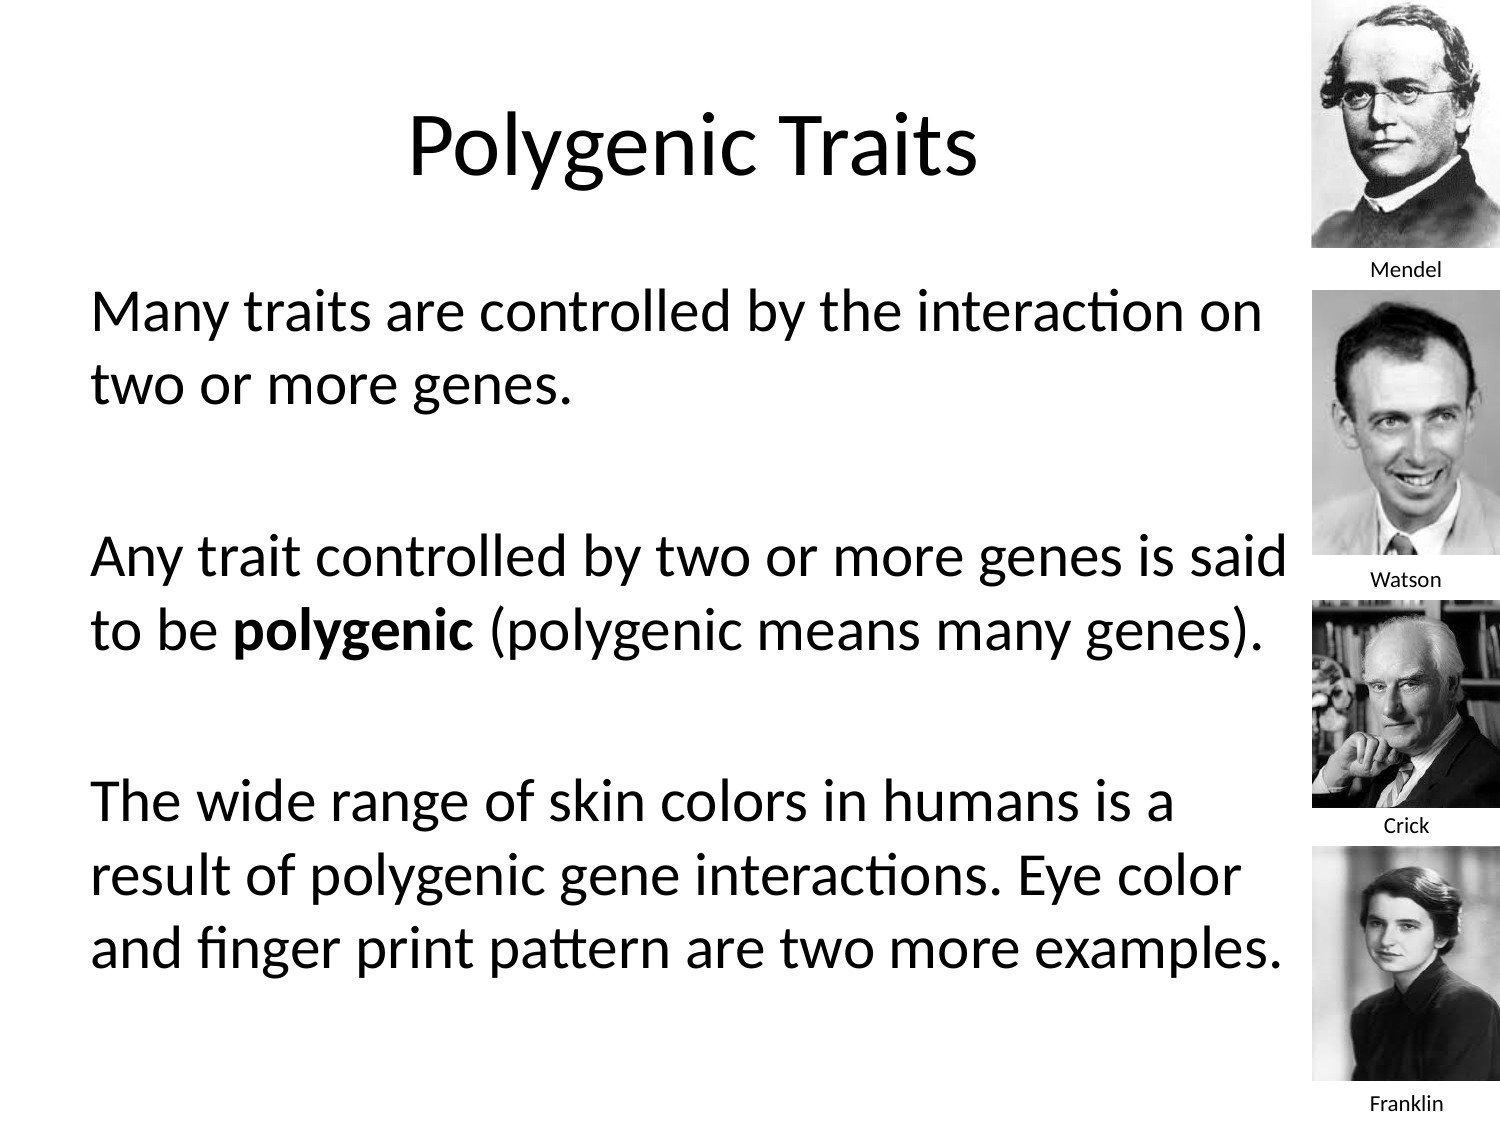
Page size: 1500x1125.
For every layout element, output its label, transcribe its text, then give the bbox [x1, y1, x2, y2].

title Polygenic Traits [75, 45, 1313, 233]
picture [1313, 290, 1500, 555]
picture [1311, 0, 1500, 248]
picture [1313, 600, 1500, 808]
list Many traits are controlled by the interaction on two or more genes. Any trait controlled by two or more genes is said to be polygenic (polygenic means many genes). The wide range of skin colors in humans is a result of polygenic gene interactions. Eye color and finger print pattern are two more examples. [75, 262, 1313, 1005]
picture [1312, 846, 1500, 1081]
